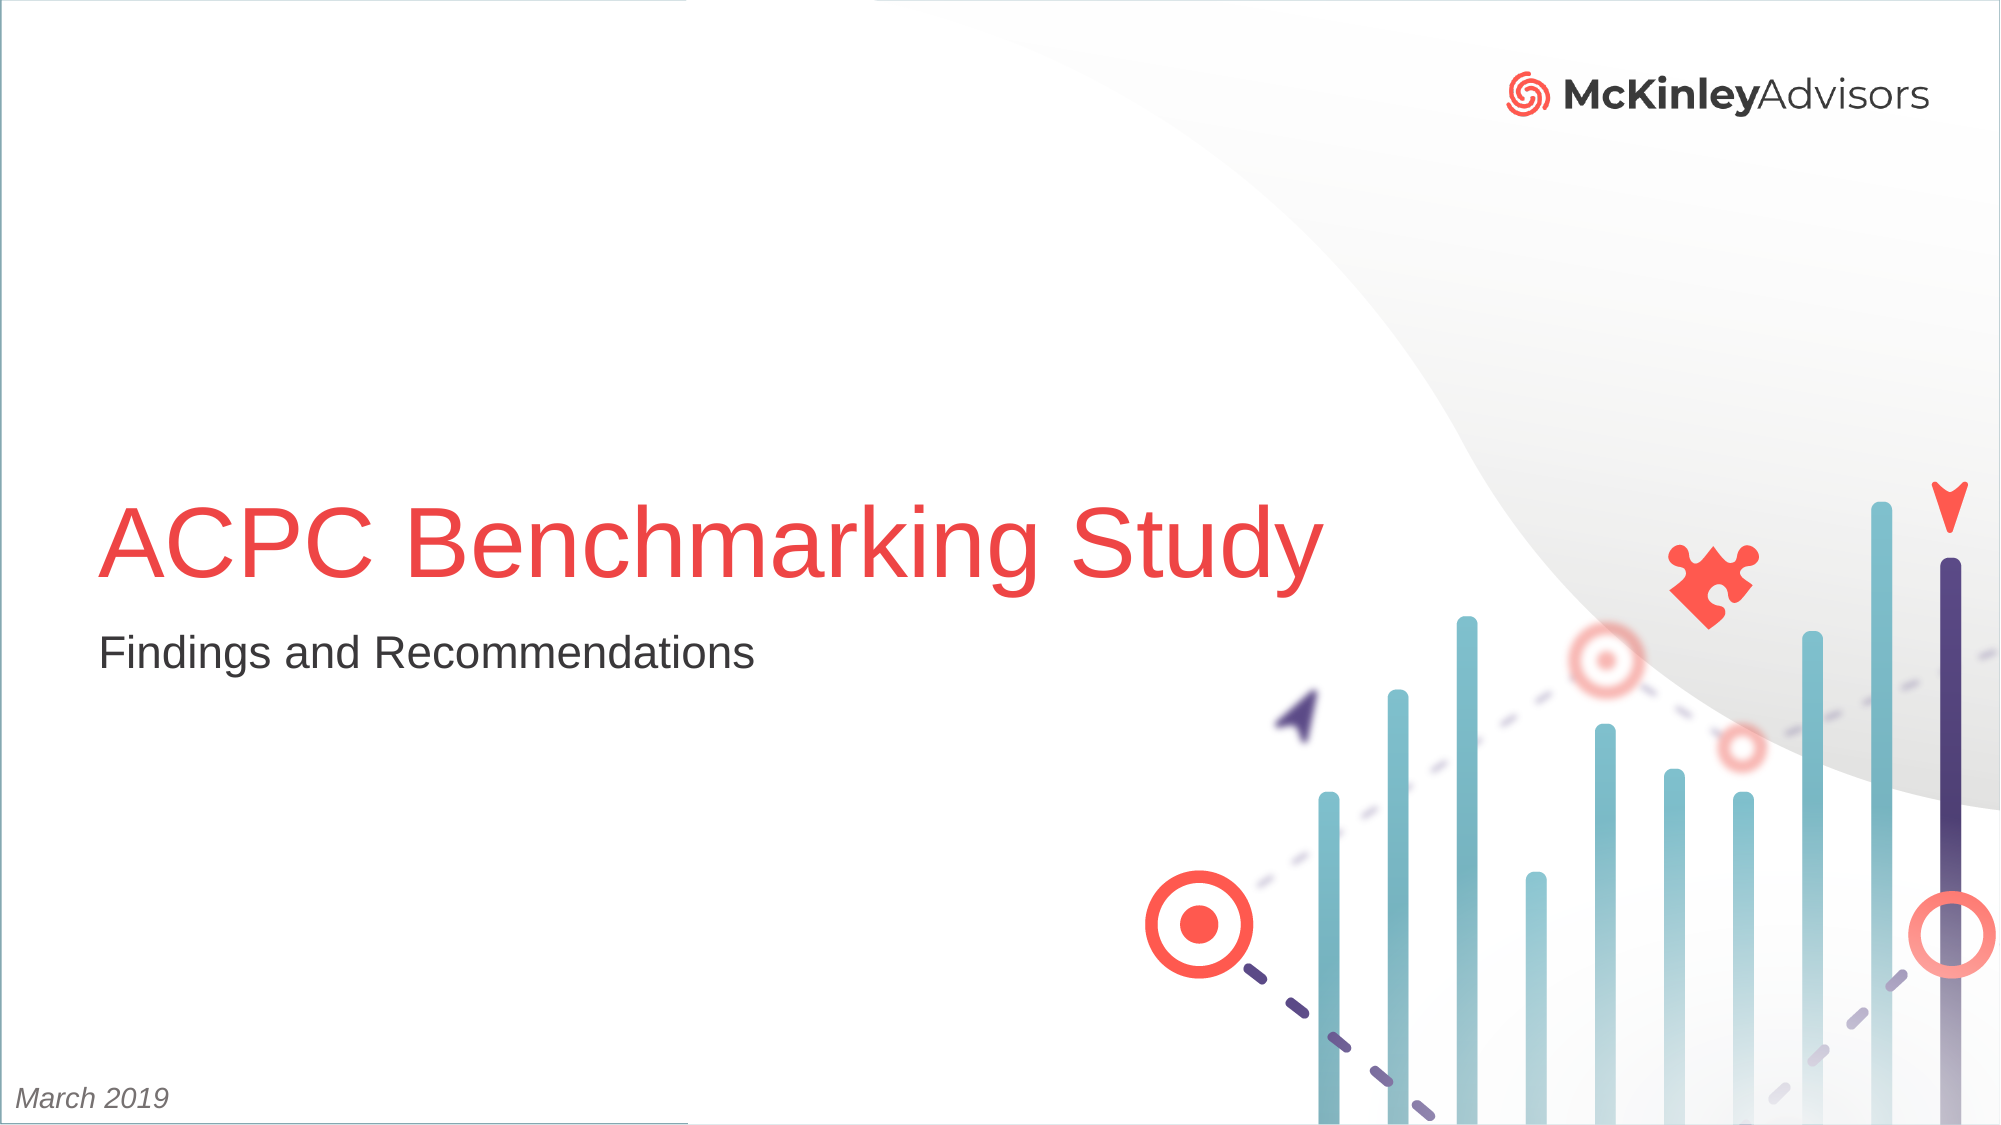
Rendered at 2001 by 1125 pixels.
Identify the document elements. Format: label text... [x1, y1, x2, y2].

title ACPC Benchmarking Study [83, 354, 1585, 607]
subtitle Findings and Recommendations [83, 621, 1441, 720]
list March 2019 [0, 1076, 473, 1125]
picture [0, 0, 2000, 1125]
